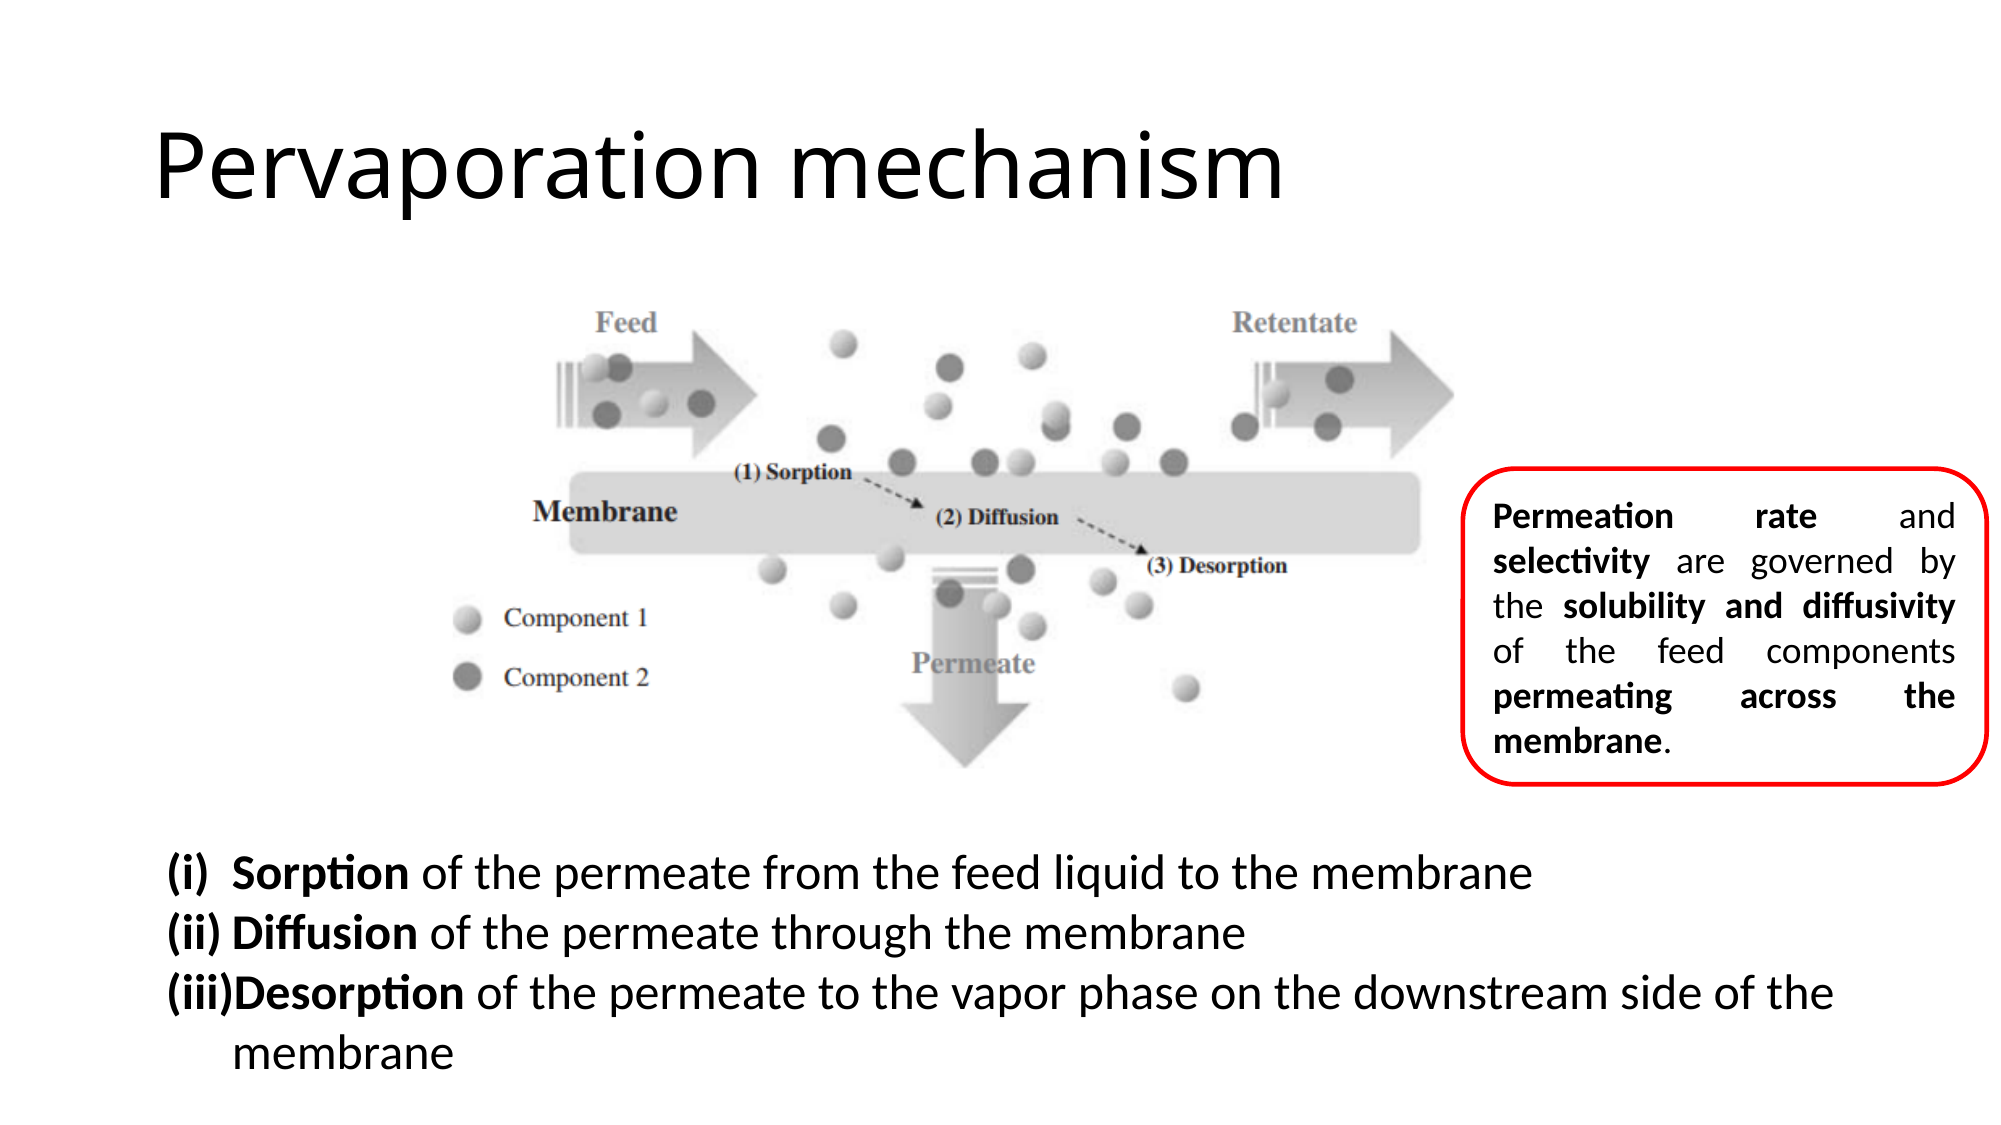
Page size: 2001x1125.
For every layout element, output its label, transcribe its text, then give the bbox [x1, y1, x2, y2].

text_box Permeation rate and selectivity are governed by the solubility and diffusivity of the feed components permeating across the membrane. [1490, 468, 1987, 785]
text_box Sorption of the permeate from the feed liquid to the membrane Diffusion of the permeate through the membrane Desorption of the permeate to the vapor phase on the downstream side of the membrane [151, 831, 1896, 1087]
picture [391, 251, 1490, 792]
title Pervaporation mechanism [137, 59, 1863, 278]
